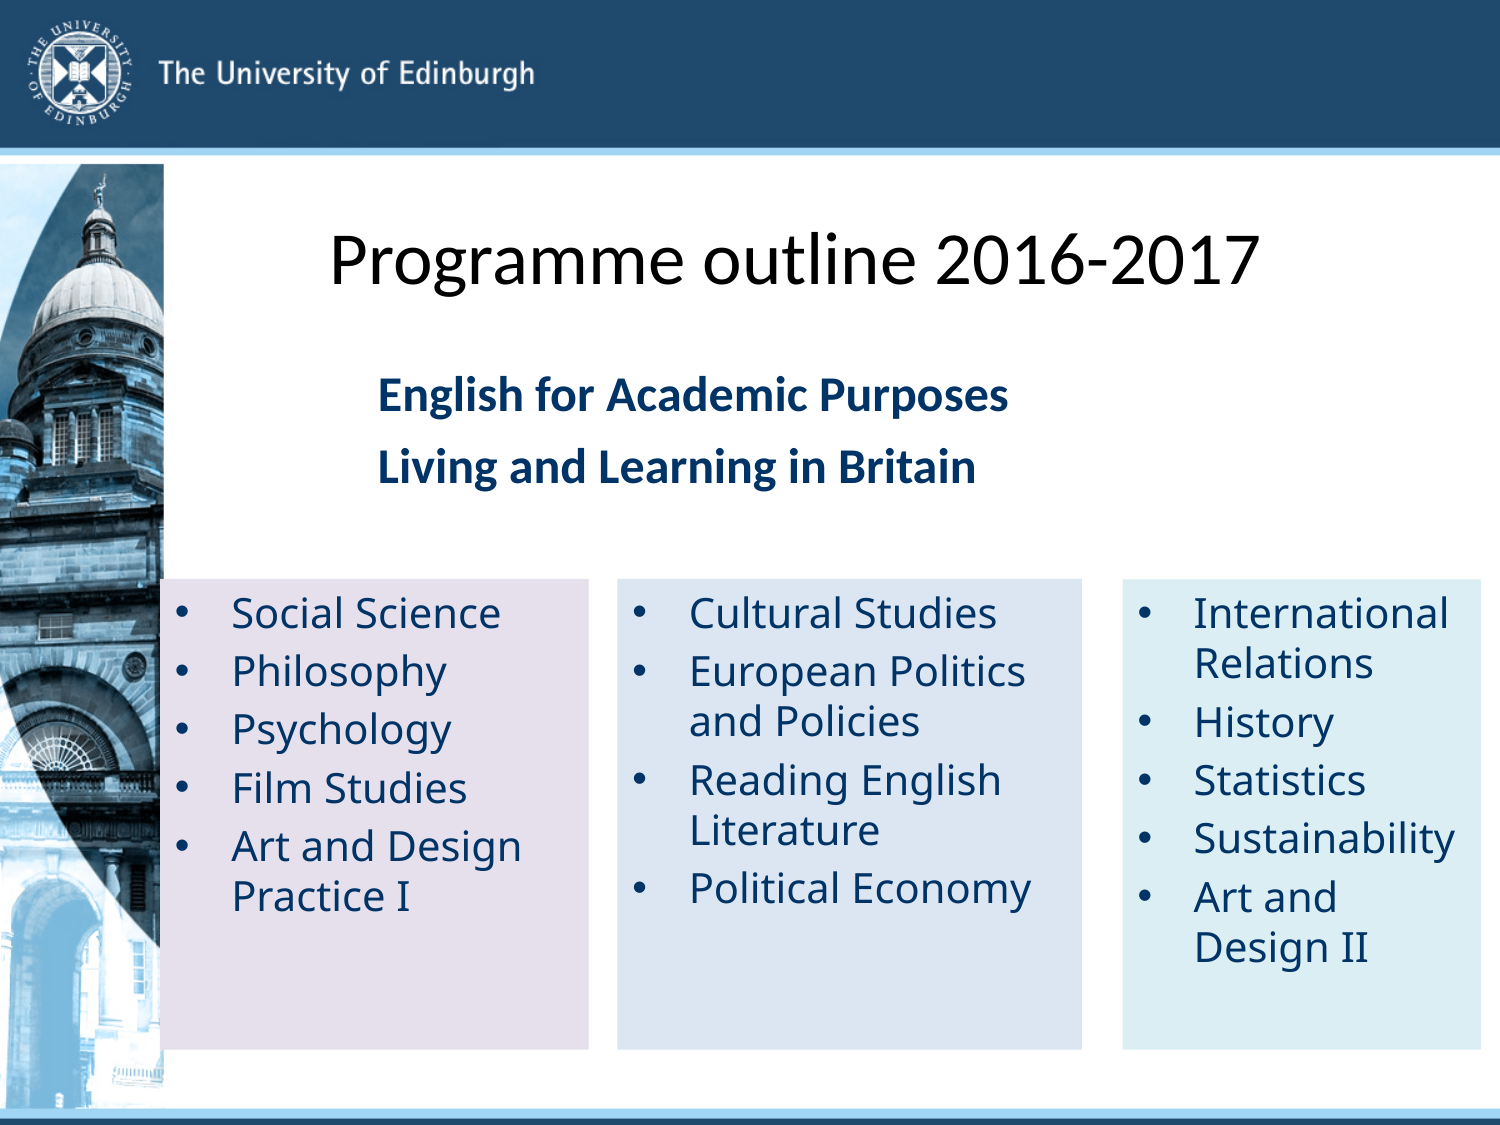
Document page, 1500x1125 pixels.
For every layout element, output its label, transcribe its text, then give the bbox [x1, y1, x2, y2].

list Social Science Philosophy Psychology Film Studies Art and Design Practice I [160, 578, 589, 1050]
list Cultural Studies European Politics and Policies Reading English Literature Political Economy [617, 578, 1082, 1050]
text_box International Relations History Statistics Sustainability Art and Design II [1122, 579, 1482, 1050]
text_box English for Academic Purposes Living and Learning in Britain [15, 324, 1358, 516]
picture [0, 0, 1500, 1125]
title Programme outline 2016-2017 [164, 160, 1358, 324]
